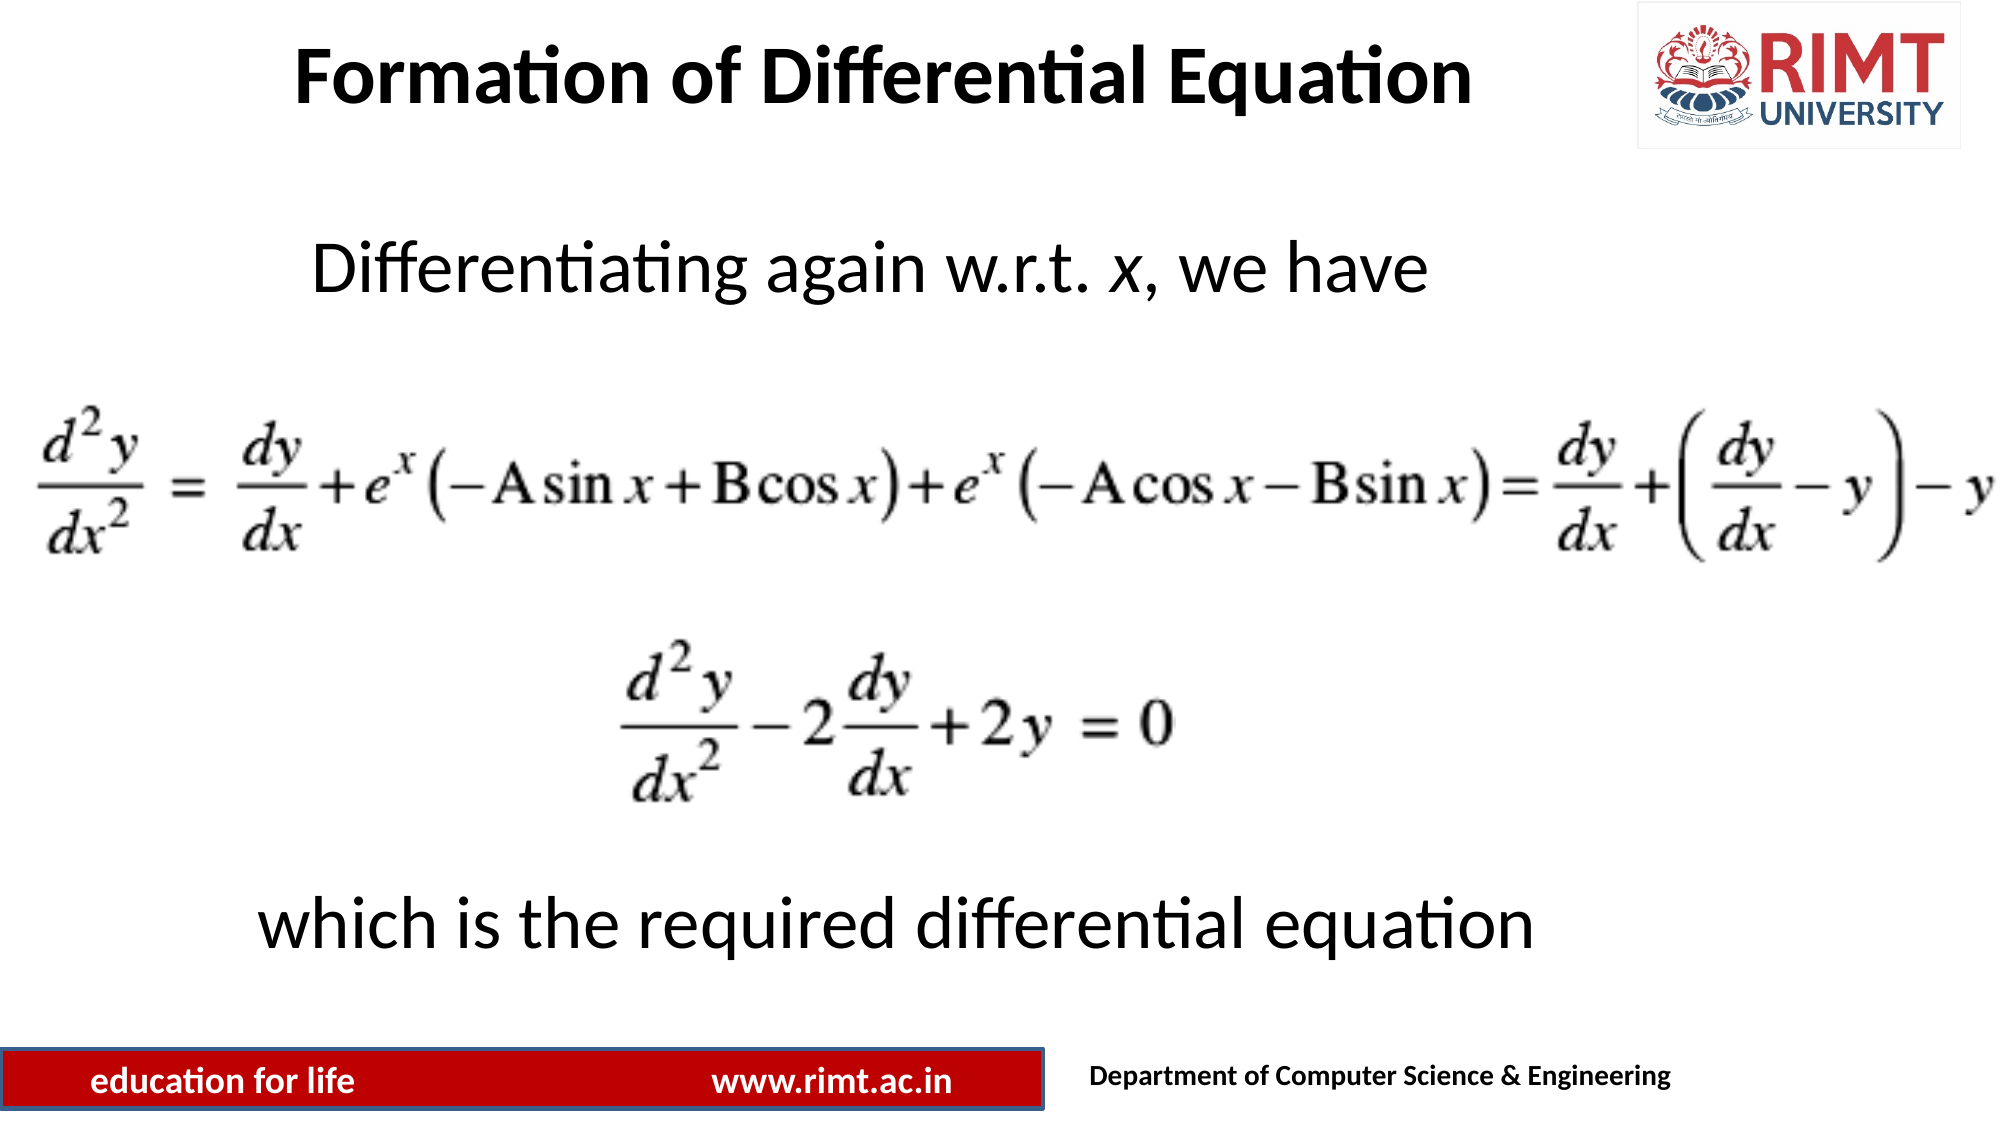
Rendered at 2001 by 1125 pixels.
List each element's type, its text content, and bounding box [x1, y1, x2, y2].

picture [1637, 1, 1961, 149]
text_box education for life www.rimt.ac.in [0, 1047, 1045, 1111]
text_box which is the required differential equation [242, 866, 1570, 972]
text_box Differentiating again w.r.t. x, we have [296, 210, 1463, 315]
text_box Department of Computer Science & Engineering [1042, 1044, 1718, 1104]
picture [552, 609, 1176, 809]
title Formation of Differential Equation [0, 0, 1786, 164]
picture [30, 386, 2000, 575]
